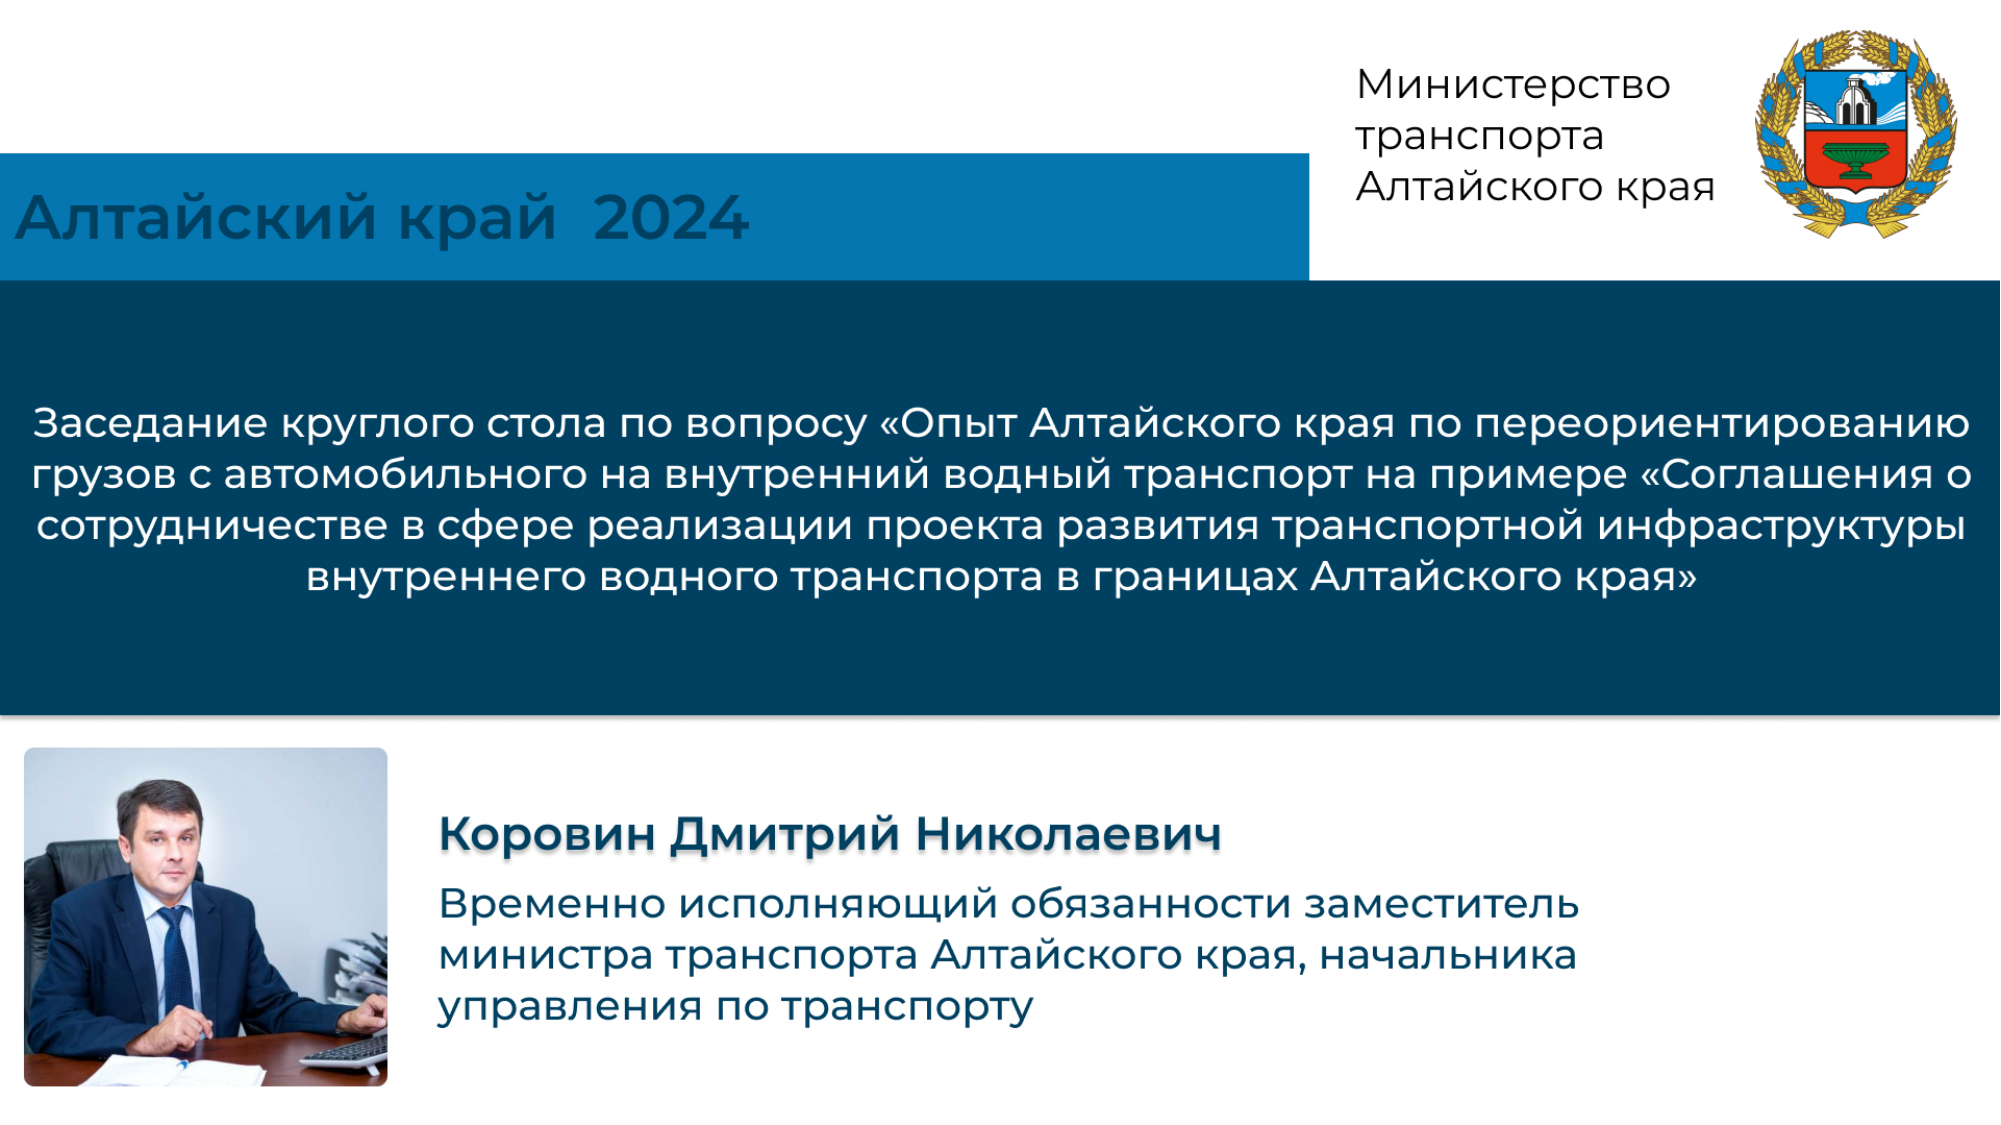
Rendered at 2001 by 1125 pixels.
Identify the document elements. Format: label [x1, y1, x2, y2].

picture [1349, 517, 1370, 539]
picture [1518, 466, 1544, 487]
picture [889, 418, 897, 433]
picture [1912, 466, 1932, 487]
picture [1323, 517, 1342, 539]
picture [38, 517, 58, 539]
picture [651, 568, 677, 595]
picture [946, 466, 965, 487]
picture [1148, 466, 1171, 496]
picture [737, 567, 753, 590]
picture [1280, 466, 1303, 488]
picture [882, 418, 889, 433]
picture [1210, 517, 1231, 539]
picture [1908, 517, 1932, 547]
picture [1433, 466, 1453, 487]
picture [269, 517, 291, 539]
picture [1559, 516, 1581, 539]
picture [1720, 466, 1736, 487]
picture [551, 517, 572, 539]
picture [563, 466, 586, 488]
picture [110, 517, 133, 547]
picture [510, 415, 530, 436]
picture [906, 466, 927, 487]
picture [604, 466, 625, 487]
picture [243, 517, 263, 539]
picture [924, 517, 946, 539]
picture [1088, 466, 1109, 487]
picture [1881, 415, 1901, 436]
picture [309, 568, 328, 590]
picture [1736, 466, 1758, 488]
picture [630, 466, 648, 488]
picture [1412, 414, 1432, 436]
picture [1060, 517, 1083, 547]
picture [1443, 568, 1464, 590]
picture [712, 415, 735, 437]
picture [1717, 517, 1737, 539]
picture [104, 466, 122, 488]
picture [1135, 415, 1157, 437]
picture [1532, 414, 1555, 445]
picture [404, 517, 423, 539]
picture [1254, 568, 1272, 590]
picture [134, 517, 157, 547]
picture [284, 415, 303, 436]
picture [157, 517, 183, 544]
picture [975, 568, 997, 598]
picture [1438, 415, 1460, 437]
picture [1909, 415, 1930, 436]
picture [1504, 415, 1525, 437]
picture [490, 568, 511, 590]
picture [1257, 415, 1280, 437]
picture [1092, 457, 1105, 462]
picture [1489, 466, 1510, 487]
picture [55, 466, 78, 496]
picture [722, 517, 740, 539]
picture [1564, 508, 1576, 514]
picture [355, 466, 378, 488]
picture [383, 457, 406, 488]
picture [1831, 415, 1849, 436]
picture [585, 415, 604, 437]
picture [462, 568, 483, 590]
picture [546, 466, 562, 487]
picture [1427, 517, 1450, 539]
picture [1687, 571, 1696, 587]
picture [189, 415, 210, 436]
picture [544, 568, 561, 590]
picture [109, 415, 131, 437]
picture [841, 568, 861, 590]
picture [434, 568, 456, 591]
picture [341, 517, 360, 539]
picture [622, 415, 642, 436]
picture [1296, 517, 1319, 547]
picture [1059, 568, 1078, 590]
picture [1505, 517, 1526, 539]
picture [244, 415, 266, 437]
picture [0, 716, 2000, 1125]
picture [156, 466, 174, 487]
picture [127, 466, 149, 488]
picture [35, 407, 57, 437]
picture [411, 466, 432, 487]
picture [188, 517, 209, 539]
picture [1578, 466, 1600, 496]
picture [1143, 568, 1162, 590]
picture [1186, 517, 1206, 539]
picture [868, 568, 888, 590]
picture [1227, 568, 1249, 595]
picture [1697, 415, 1718, 436]
picture [333, 415, 356, 445]
picture [1096, 568, 1112, 590]
picture [894, 568, 914, 591]
picture [1788, 517, 1811, 547]
picture [517, 466, 540, 488]
picture [405, 415, 427, 437]
picture [939, 415, 960, 436]
picture [1254, 465, 1274, 487]
picture [1630, 568, 1648, 591]
picture [642, 517, 663, 539]
picture [359, 567, 403, 598]
picture [1549, 466, 1571, 488]
picture [707, 568, 731, 591]
picture [317, 517, 338, 539]
picture [1959, 517, 1963, 539]
picture [79, 466, 102, 496]
picture [1297, 415, 1316, 436]
picture [1140, 406, 1152, 411]
picture [1600, 517, 1621, 539]
picture [1884, 466, 1905, 487]
picture [1492, 568, 1514, 590]
picture [1030, 408, 1083, 437]
picture [439, 517, 459, 539]
picture [1168, 568, 1190, 590]
picture [1161, 517, 1182, 539]
picture [1321, 415, 1345, 445]
picture [1373, 415, 1392, 436]
picture [878, 466, 898, 487]
picture [1840, 517, 1904, 547]
picture [517, 568, 538, 591]
picture [1855, 415, 1874, 437]
picture [0, 0, 2000, 280]
picture [1629, 517, 1649, 539]
picture [1026, 466, 1046, 487]
picture [648, 415, 671, 437]
picture [1135, 517, 1154, 540]
picture [407, 568, 430, 598]
picture [1938, 415, 1968, 437]
picture [765, 466, 788, 496]
picture [1022, 517, 1041, 539]
picture [491, 466, 511, 487]
picture [667, 466, 686, 487]
picture [795, 415, 818, 437]
picture [1237, 517, 1257, 539]
picture [189, 466, 210, 488]
picture [994, 466, 1020, 493]
picture [1651, 469, 1658, 484]
picture [1478, 415, 1497, 436]
picture [216, 517, 238, 539]
picture [603, 568, 621, 590]
picture [695, 517, 716, 539]
picture [488, 415, 509, 437]
picture [35, 466, 50, 487]
picture [1790, 466, 1821, 487]
picture [1278, 568, 1297, 590]
picture [617, 517, 639, 539]
picture [1163, 415, 1183, 437]
picture [1086, 517, 1106, 539]
picture [920, 568, 940, 590]
picture [1520, 568, 1537, 590]
picture [771, 517, 795, 544]
picture [1457, 517, 1479, 547]
picture [1722, 415, 1742, 436]
picture [1240, 415, 1256, 436]
picture [163, 415, 182, 437]
picture [335, 568, 355, 590]
picture [1461, 466, 1483, 496]
picture [717, 466, 761, 496]
picture [1828, 466, 1849, 488]
picture [1110, 415, 1129, 437]
picture [1348, 415, 1367, 437]
picture [1937, 517, 1956, 539]
picture [86, 415, 106, 437]
picture [1210, 415, 1235, 437]
picture [1469, 568, 1489, 590]
picture [688, 415, 708, 436]
picture [1421, 559, 1434, 565]
picture [626, 568, 648, 590]
picture [1642, 469, 1650, 484]
picture [1376, 517, 1396, 539]
picture [308, 415, 332, 445]
picture [869, 517, 889, 539]
picture [1669, 415, 1691, 437]
picture [946, 567, 969, 591]
picture [1390, 567, 1410, 590]
picture [1764, 517, 1784, 539]
picture [665, 517, 688, 539]
picture [1948, 466, 1970, 488]
picture [822, 415, 842, 437]
picture [1812, 517, 1836, 547]
picture [496, 517, 518, 539]
picture [1021, 568, 1040, 591]
picture [365, 517, 387, 539]
picture [590, 517, 614, 547]
picture [1585, 415, 1608, 437]
picture [1333, 466, 1353, 487]
picture [1802, 415, 1824, 438]
picture [1368, 568, 1388, 590]
picture [1368, 466, 1389, 487]
picture [979, 517, 1020, 539]
picture [523, 517, 546, 547]
picture [768, 415, 791, 445]
picture [467, 466, 486, 487]
picture [1691, 517, 1714, 547]
picture [1116, 568, 1139, 598]
picture [62, 517, 84, 539]
picture [295, 517, 315, 539]
picture [1395, 466, 1414, 488]
picture [910, 457, 922, 462]
picture [1176, 466, 1194, 488]
picture [693, 466, 713, 487]
picture [745, 517, 764, 539]
picture [1692, 466, 1715, 488]
picture [790, 568, 811, 590]
picture [323, 466, 349, 487]
picture [1311, 561, 1364, 591]
picture [815, 568, 837, 598]
picture [1742, 517, 1762, 539]
picture [557, 415, 579, 437]
picture [951, 517, 972, 539]
picture [754, 568, 777, 591]
picture [85, 517, 106, 539]
picture [532, 415, 554, 437]
picture [848, 466, 869, 487]
picture [1605, 465, 1626, 488]
picture [437, 466, 459, 488]
picture [134, 415, 160, 442]
picture [1055, 466, 1072, 487]
picture [970, 466, 992, 488]
picture [801, 517, 821, 539]
picture [1531, 517, 1554, 539]
picture [274, 466, 294, 487]
picture [1613, 415, 1636, 445]
picture [226, 465, 244, 489]
picture [844, 415, 867, 445]
picture [295, 466, 318, 488]
picture [1559, 415, 1581, 437]
picture [1856, 466, 1877, 487]
picture [1679, 571, 1688, 586]
picture [682, 568, 703, 590]
picture [1271, 517, 1292, 539]
picture [1402, 517, 1421, 539]
picture [1228, 466, 1248, 489]
picture [1640, 415, 1663, 436]
picture [1309, 466, 1332, 496]
picture [820, 466, 841, 487]
picture [377, 414, 398, 437]
picture [1202, 466, 1222, 487]
picture [741, 415, 761, 436]
picture [1481, 517, 1500, 539]
picture [1087, 415, 1107, 436]
picture [902, 407, 933, 437]
picture [462, 508, 492, 547]
picture [999, 568, 1019, 590]
picture [1416, 568, 1438, 590]
picture [897, 517, 920, 547]
picture [1197, 568, 1218, 590]
picture [1603, 568, 1625, 598]
picture [967, 415, 993, 436]
picture [217, 415, 239, 436]
picture [791, 466, 814, 488]
picture [1538, 568, 1561, 590]
picture [61, 415, 81, 437]
picture [1578, 568, 1597, 590]
picture [828, 517, 850, 539]
picture [252, 466, 271, 487]
picture [361, 414, 377, 436]
picture [1124, 466, 1144, 487]
picture [1746, 415, 1767, 436]
picture [997, 415, 1017, 436]
picture [432, 415, 449, 436]
picture [1189, 415, 1208, 436]
picture [562, 568, 585, 590]
picture [1110, 517, 1129, 539]
picture [1661, 458, 1689, 488]
picture [1656, 508, 1686, 547]
picture [1764, 465, 1783, 488]
picture [1654, 568, 1673, 590]
picture [451, 415, 474, 437]
picture [1775, 415, 1798, 445]
